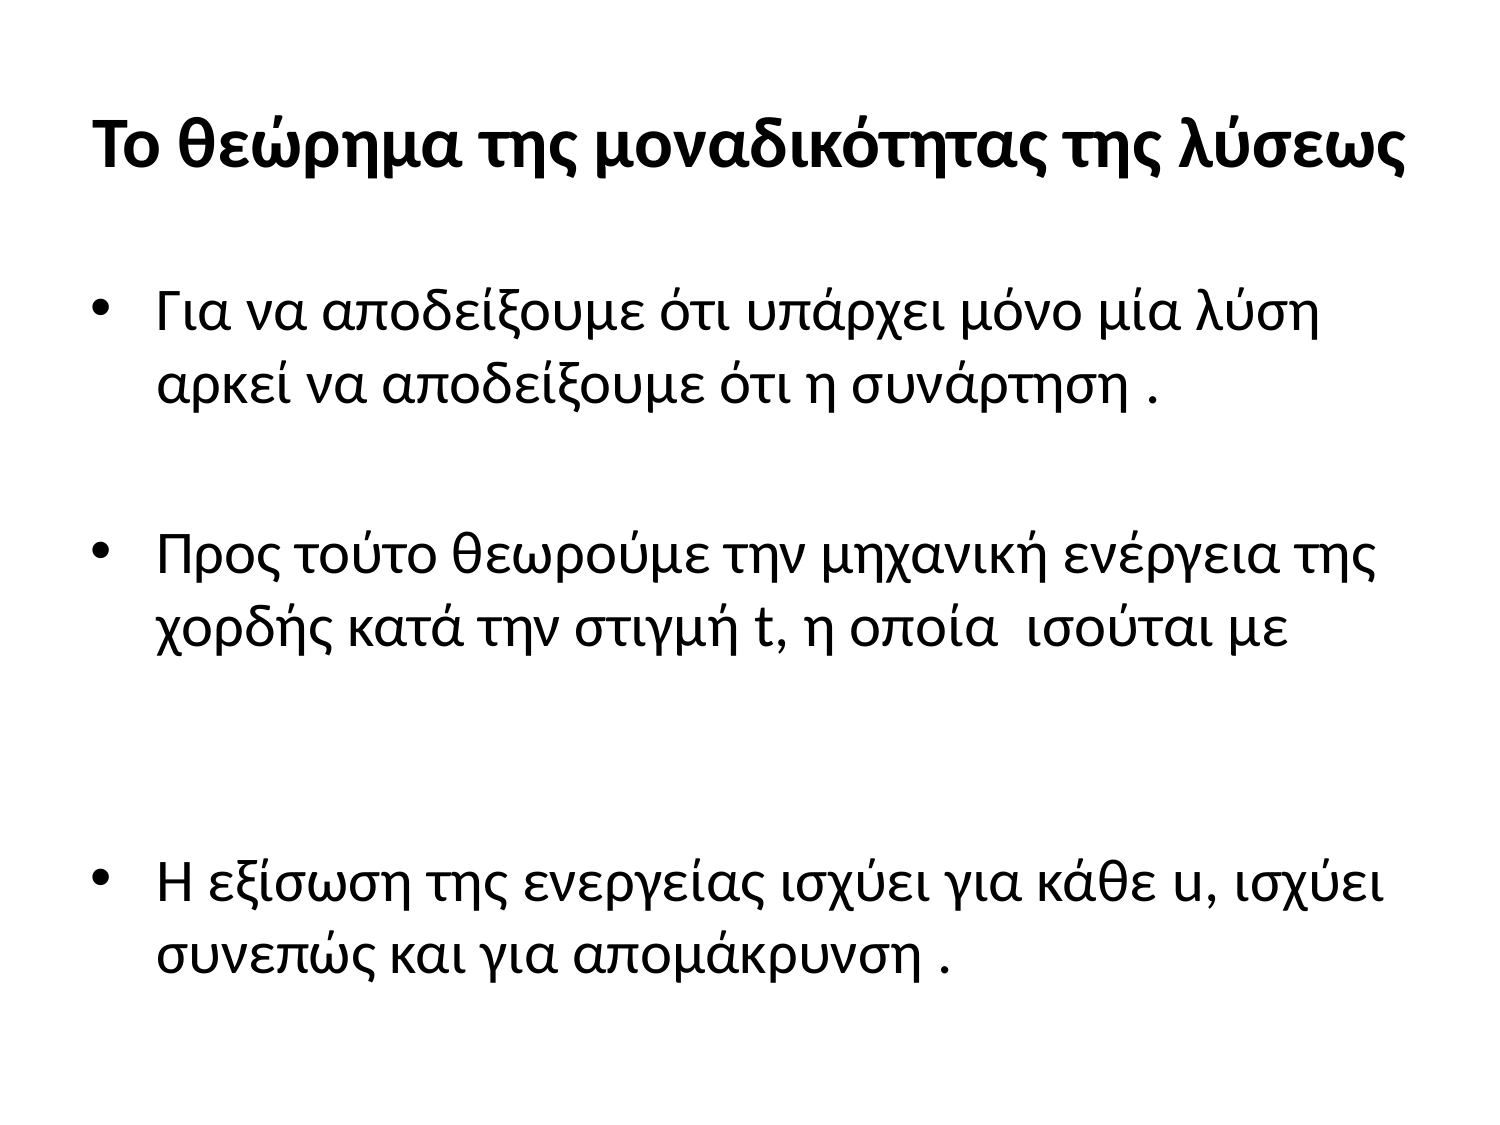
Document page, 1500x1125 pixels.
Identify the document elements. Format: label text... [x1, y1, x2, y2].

title Το θεώρημα της μοναδικότητας της λύσεως [75, 45, 1425, 233]
